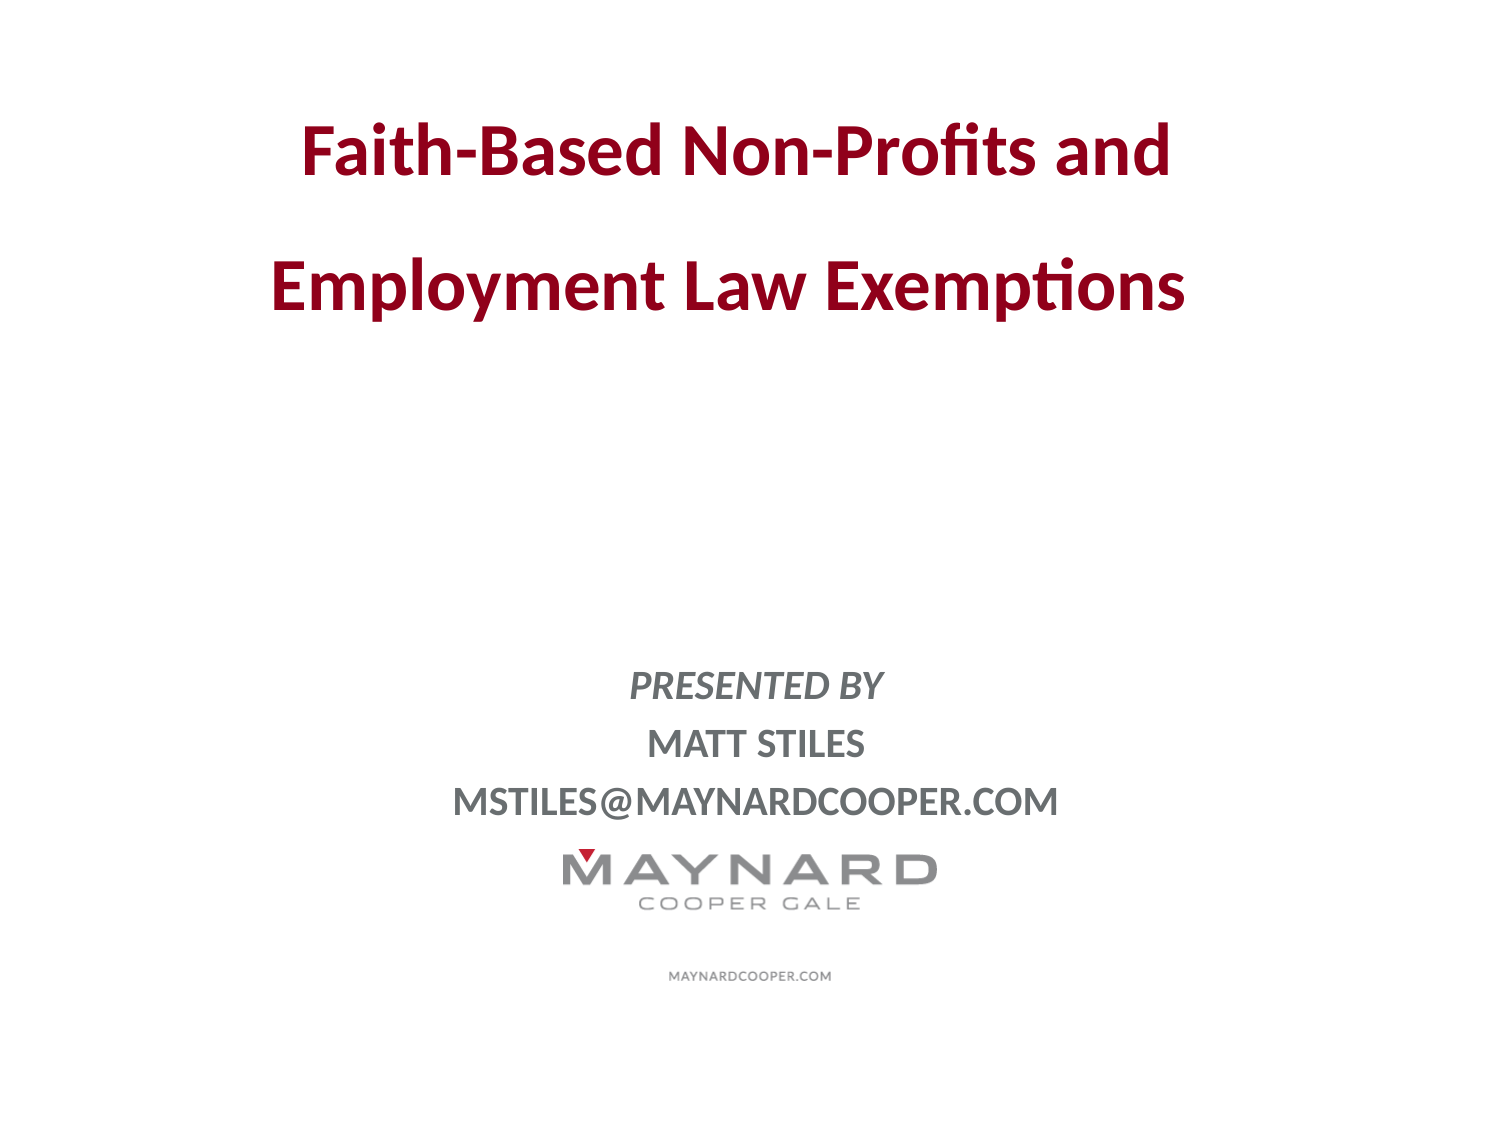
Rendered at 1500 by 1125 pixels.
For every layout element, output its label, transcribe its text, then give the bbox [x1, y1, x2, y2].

picture [563, 849, 937, 981]
text_box Presented By Matt Stiles mstiles@maynardcooper.com [425, 650, 1088, 838]
text_box Faith-Based Non-Profits and Employment Law Exemptions [174, 48, 1300, 401]
